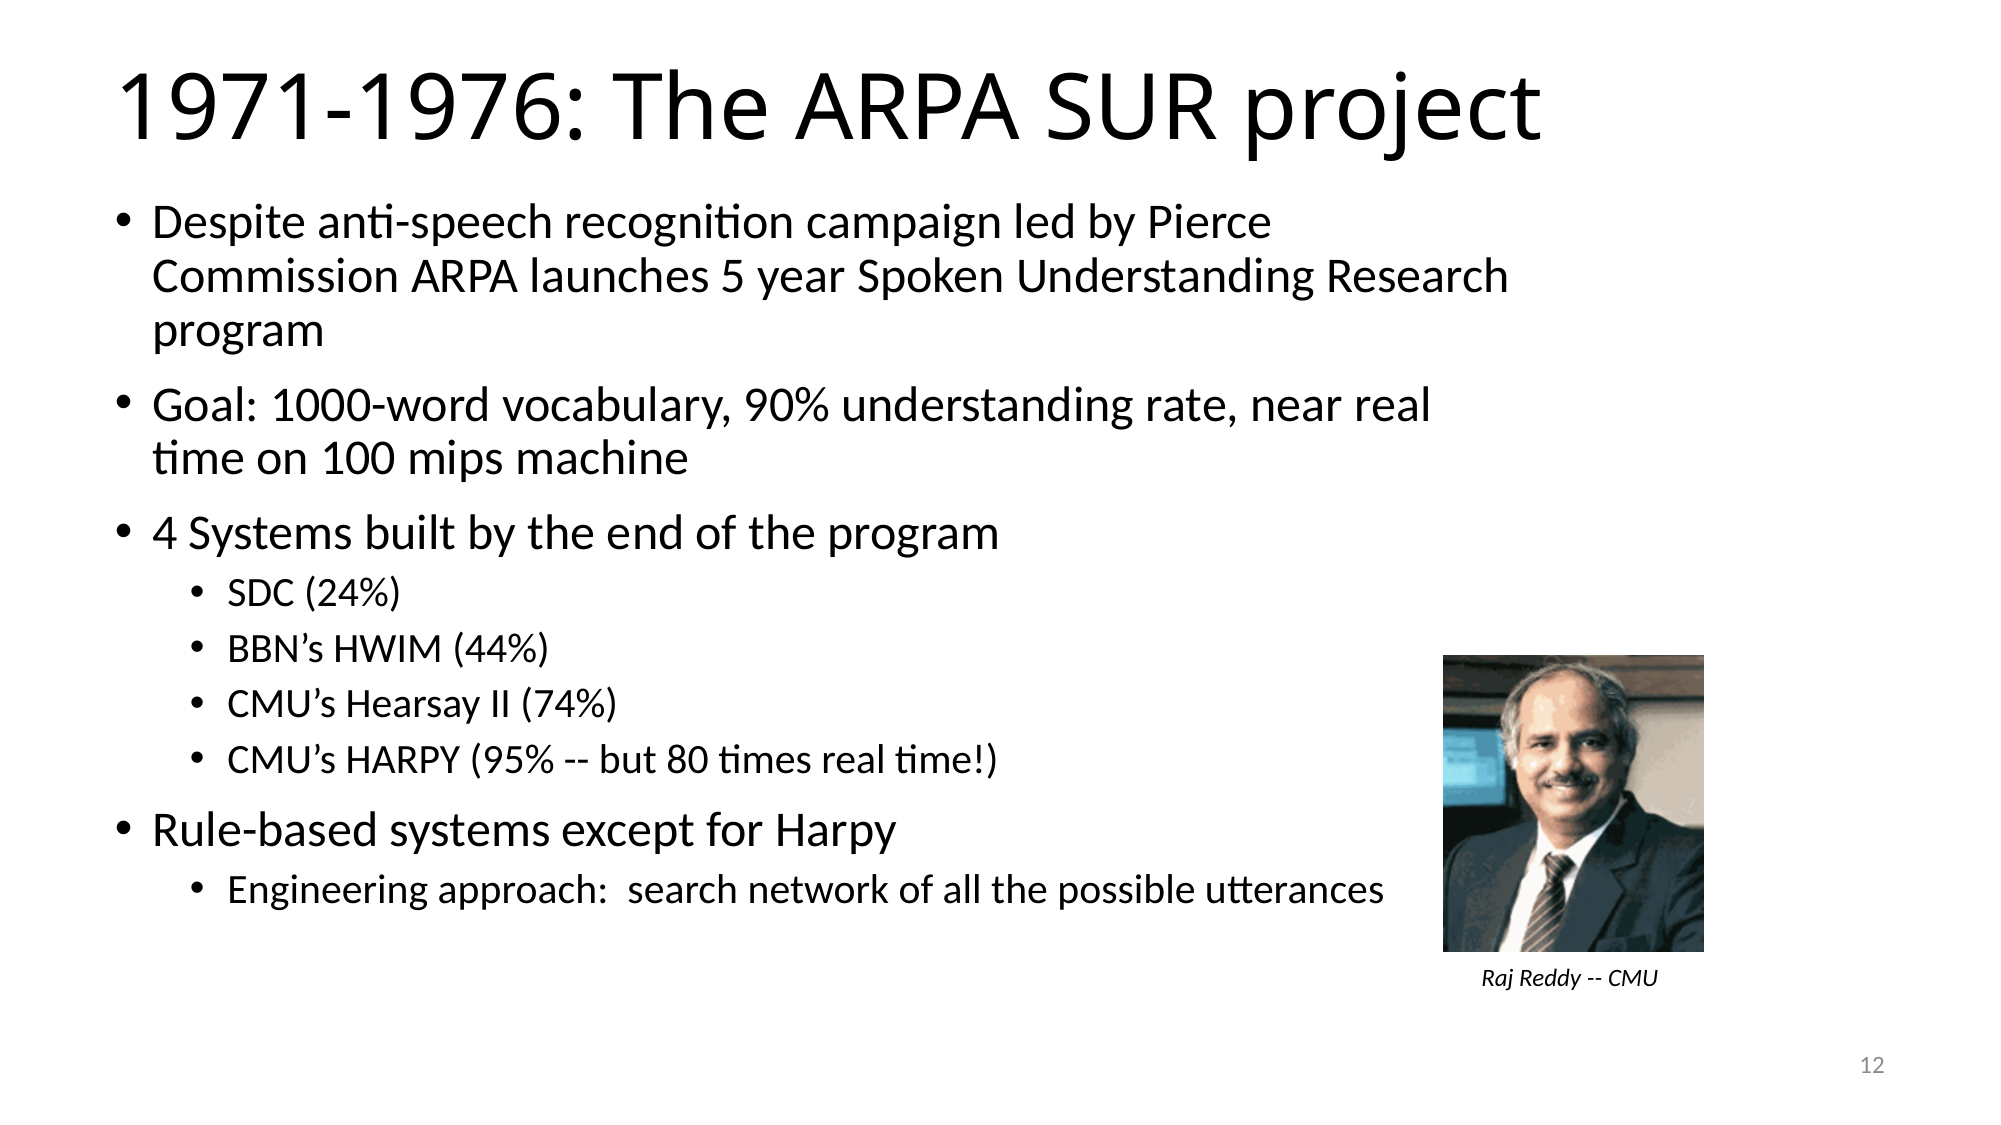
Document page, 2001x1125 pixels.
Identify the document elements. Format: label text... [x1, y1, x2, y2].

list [1443, 655, 1704, 952]
list Despite anti-speech recognition campaign led by Pierce Commission ARPA launches 5 year Spoken Understanding Research program Goal: 1000-word vocabulary, 90% understanding rate, near real time on 100 mips machine 4 Systems built by the end of the program SDC (24%) BBN’s HWIM (44%) CMU’s Hearsay II (74%) CMU’s HARPY (95% -- but 80 times real time!) Rule-based systems except for Harpy Engineering approach: search network of all the possible utterances [99, 187, 1536, 1080]
text_box Raj Reddy -- CMU [1466, 953, 1674, 999]
slide_number 12 [1433, 1024, 1900, 1103]
title 1971-1976: The ARPA SUR project [99, 45, 1900, 175]
